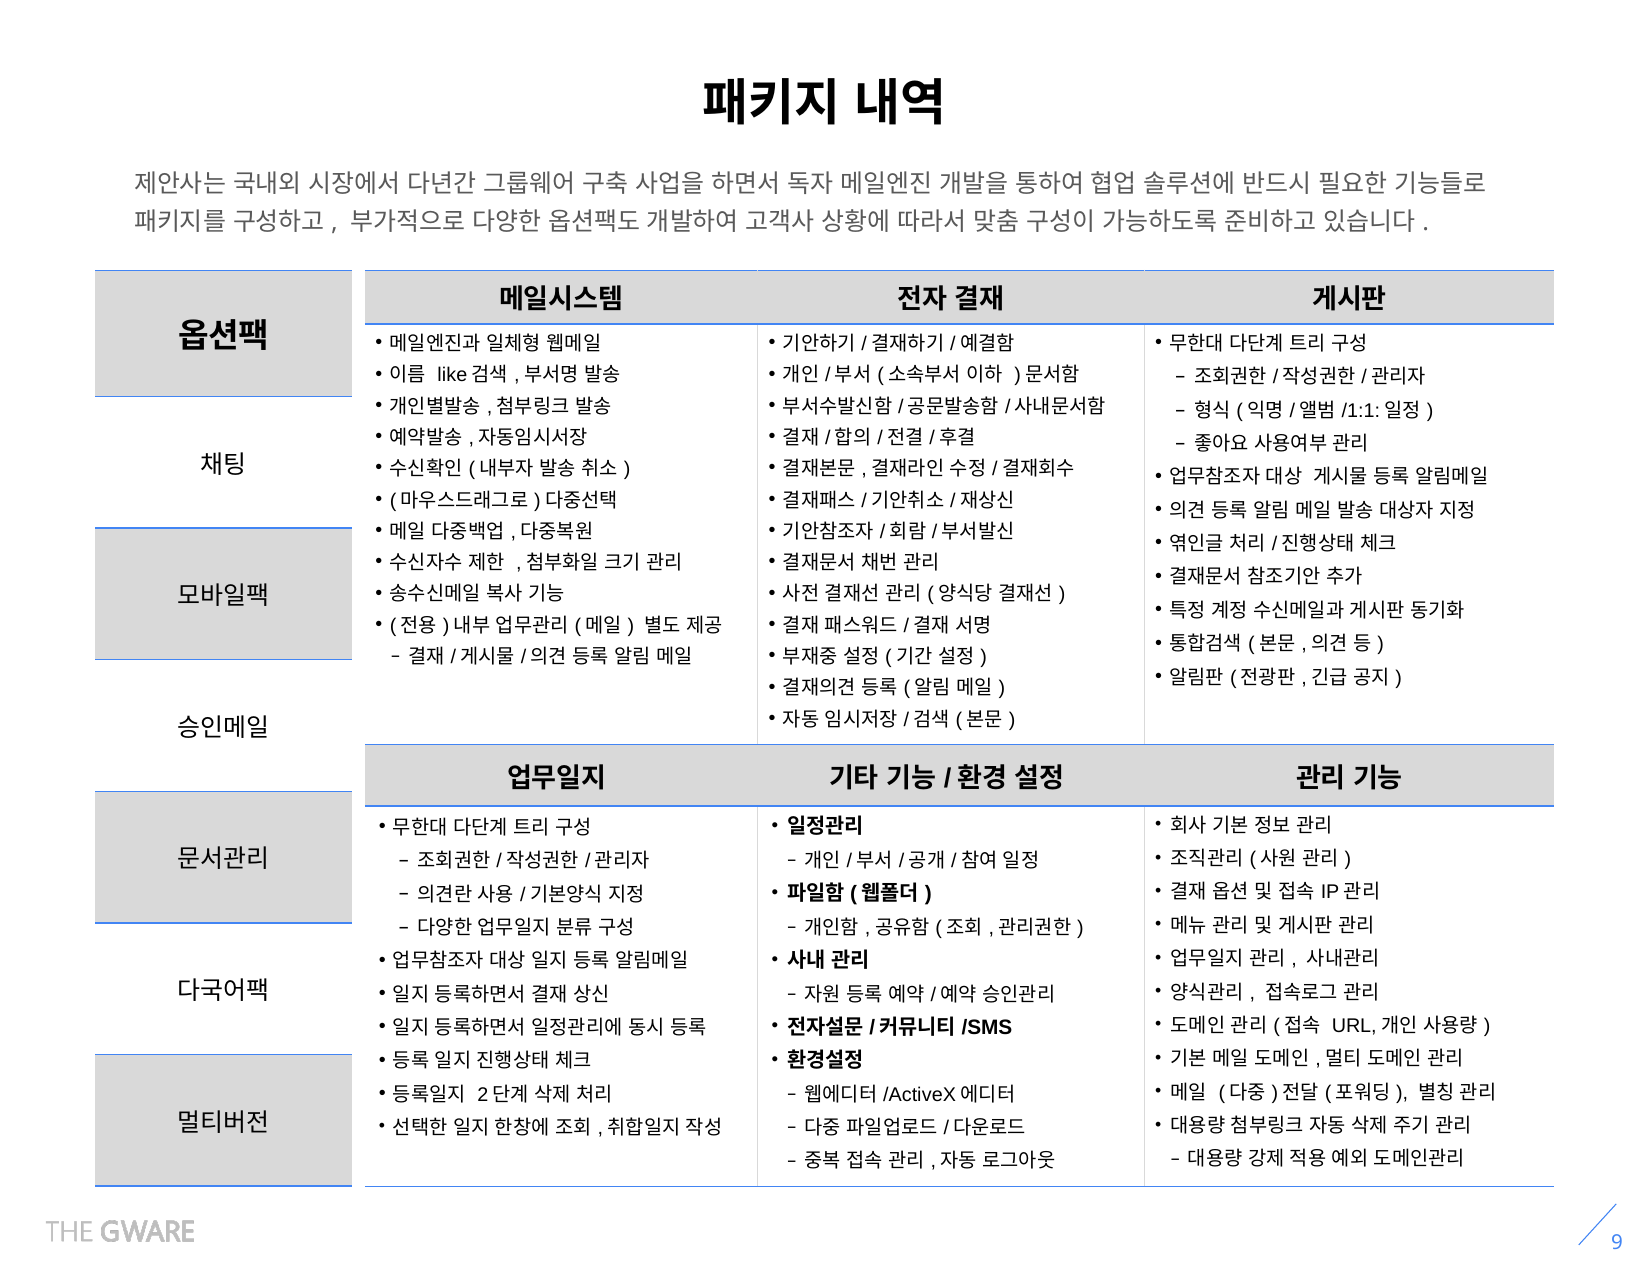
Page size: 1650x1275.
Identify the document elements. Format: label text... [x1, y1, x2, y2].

table_header 메일시스템 [365, 271, 757, 323]
table_cell 모바일팩 [95, 529, 352, 659]
table_cell 채팅 [95, 397, 352, 527]
table_header 옵션팩 [95, 271, 352, 396]
table_cell 다국어팩 [95, 924, 352, 1054]
table_cell 무한대 다단계 트리 구성 조회권한/작성권한/관리자 형식(익명/앨범/1:1:일정) 좋아요 사용여부 관리 업무참조자 대상 게시물 등록 알림메일 의견 등록 알림 메일 발송 대상자 지정 엮인글 처리/진행상태 체크 결재문서 참조기안 추가 특정 계정 수신메일과 게시판 동기화 통합검색(본문,의견 등) 알림판(전광판,긴급 공지) [1145, 325, 1554, 744]
table_cell 업무일지 [365, 745, 757, 805]
table_cell 문서관리 [95, 792, 352, 922]
table_cell 멀티버전 [95, 1055, 352, 1185]
table_cell 기안하기/결재하기/예결함 개인/부서(소속부서 이하 )문서함 부서수발신함/공문발송함/사내문서함 결재/합의/전결/후결 결재본문,결재라인 수정/결재회수 결재패스/기안취소/재상신 기안참조자/회람/부서발신 결재문서 채번 관리 사전 결재선 관리(양식당 결재선) 결재 패스워드/결재 서명 부재중 설정(기간 설정) 결재의견 등록(알림 메일) 자동 임시저장/검색(본문) [758, 325, 1144, 744]
table_header 전자 결재 [758, 271, 1144, 323]
picture [45, 1220, 194, 1242]
table_cell 메일엔진과 일체형 웹메일 이름 like검색,부서명 발송 개인별발송,첨부링크 발송 예약발송,자동임시서장 수신확인(내부자 발송 취소) (마우스드래그로)다중선택 메일 다중백업,다중복원 수신자수 제한 ,첨부화일 크기 관리 송수신메일 복사 기능 (전용)내부 업무관리(메일) 별도 제공 결재/게시물/의견 등록 알림 메일 [365, 325, 757, 744]
table_cell 관리 기능 [1145, 745, 1554, 805]
text_box 패키지 내역 [0, 49, 1650, 138]
table_header 게시판 [1145, 271, 1554, 323]
table_cell 일정관리 개인/부서/공개/참여 일정 파일함(웹폴더) 개인함,공유함(조회,관리권한) 사내 관리 자원 등록 예약/예약 승인관리 전자설문/커뮤니티/SMS 환경설정 웹에디터/ActiveX에디터 다중 파일업로드/다운로드 중복 접속 관리,자동 로그아웃 [758, 807, 1144, 1186]
table_cell 회사 기본 정보 관리 조직관리(사원 관리) 결재 옵션 및 접속IP관리 메뉴 관리 및 게시판 관리 업무일지 관리, 사내관리 양식관리, 접속로그 관리 도메인 관리(접속 URL,개인 사용량) 기본 메일 도메인,멀티 도메인 관리 메일 (다중)전달(포워딩), 별칭 관리 대용량 첨부링크 자동 삭제 주기 관리 대용량 강제 적용 예외 도메인관리 [1145, 807, 1554, 1186]
table_cell 기타 기능/환경 설정 [758, 745, 1144, 805]
text_box 제안사는 국내외 시장에서 다년간 그룹웨어 구축 사업을 하면서 독자 메일엔진 개발을 통하여 협업 솔루션에 반드시 필요한 기능들로 패키지를 구성하고, 부가적으로 다양한 옵션팩도 개발하여 고객사 상황에 따라서 맞춤 구성이 가능하도록 준비하고 있습니다. [121, 156, 1540, 239]
table_cell 승인메일 [95, 660, 352, 791]
table_cell 무한대 다단계 트리 구성 조회권한/작성권한/관리자 의견란 사용/기본양식 지정 다양한 업무일지 분류 구성 업무참조자 대상 일지 등록 알림메일 일지 등록하면서 결재 상신 일지 등록하면서 일정관리에 동시 등록 등록 일지 진행상태 체크 등록일지 2단계 삭제 처리 선택한 일지 한창에 조회,취합일지 작성 [365, 807, 757, 1186]
